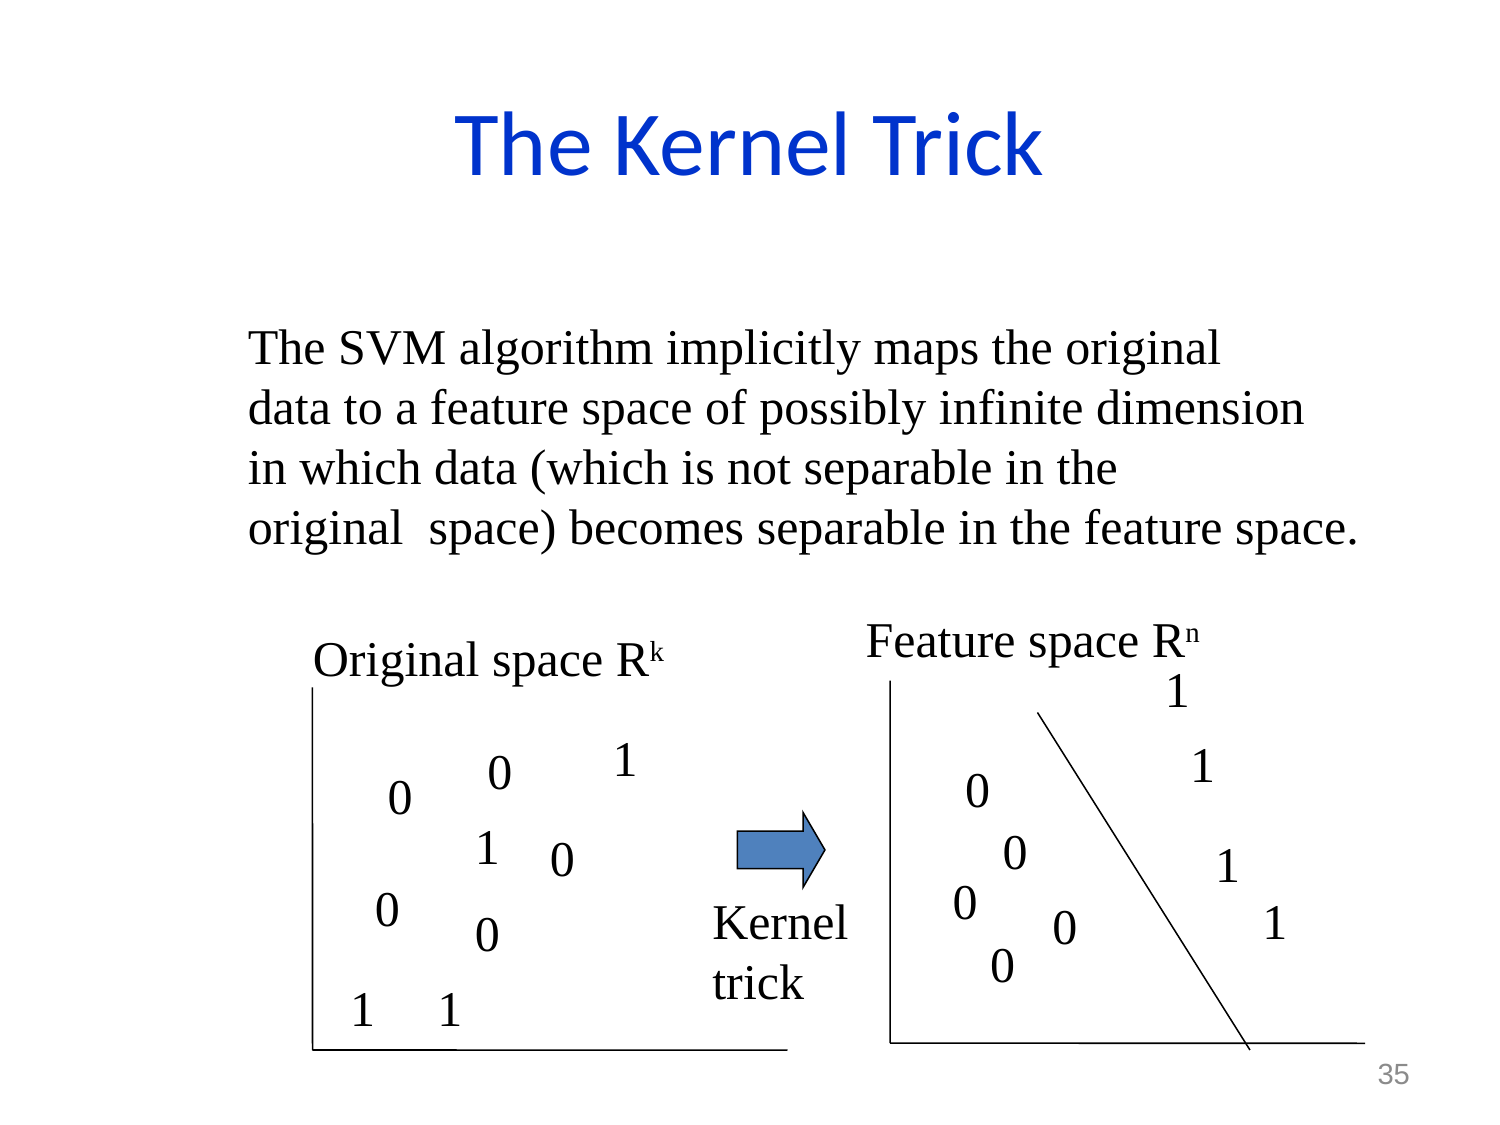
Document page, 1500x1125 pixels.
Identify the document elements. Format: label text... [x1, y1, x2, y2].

title The Kernel Trick [75, 45, 1425, 233]
text_box The SVM algorithm implicitly maps the original data to a feature space of possibly infinite dimension in which data (which is not separable in the original space) becomes separable in the feature space. [233, 306, 1375, 562]
text_box 1 [335, 969, 390, 1044]
text_box Original space Rk [298, 619, 679, 694]
text_box 1 [1200, 824, 1255, 900]
text_box 1 [1175, 724, 1230, 800]
text_box 0 [1037, 887, 1093, 963]
text_box 1 [1150, 675, 1205, 725]
text_box 0 [460, 894, 515, 969]
text_box 1 [1247, 881, 1303, 957]
text_box 0 [975, 924, 1030, 1000]
text_box Feature space Rn [850, 599, 1215, 675]
text_box 0 [950, 749, 1005, 825]
text_box Kernel trick [697, 881, 864, 1017]
text_box [737, 812, 825, 881]
slide_number 35 [1074, 1042, 1425, 1103]
text_box 0 [987, 812, 1043, 888]
text_box 1 [460, 806, 515, 882]
text_box 0 [360, 869, 415, 944]
text_box 0 [372, 756, 428, 832]
text_box 0 [937, 862, 993, 938]
text_box 1 [422, 969, 478, 1044]
text_box 0 [535, 819, 590, 894]
text_box 1 [597, 719, 653, 794]
text_box 0 [472, 731, 528, 807]
